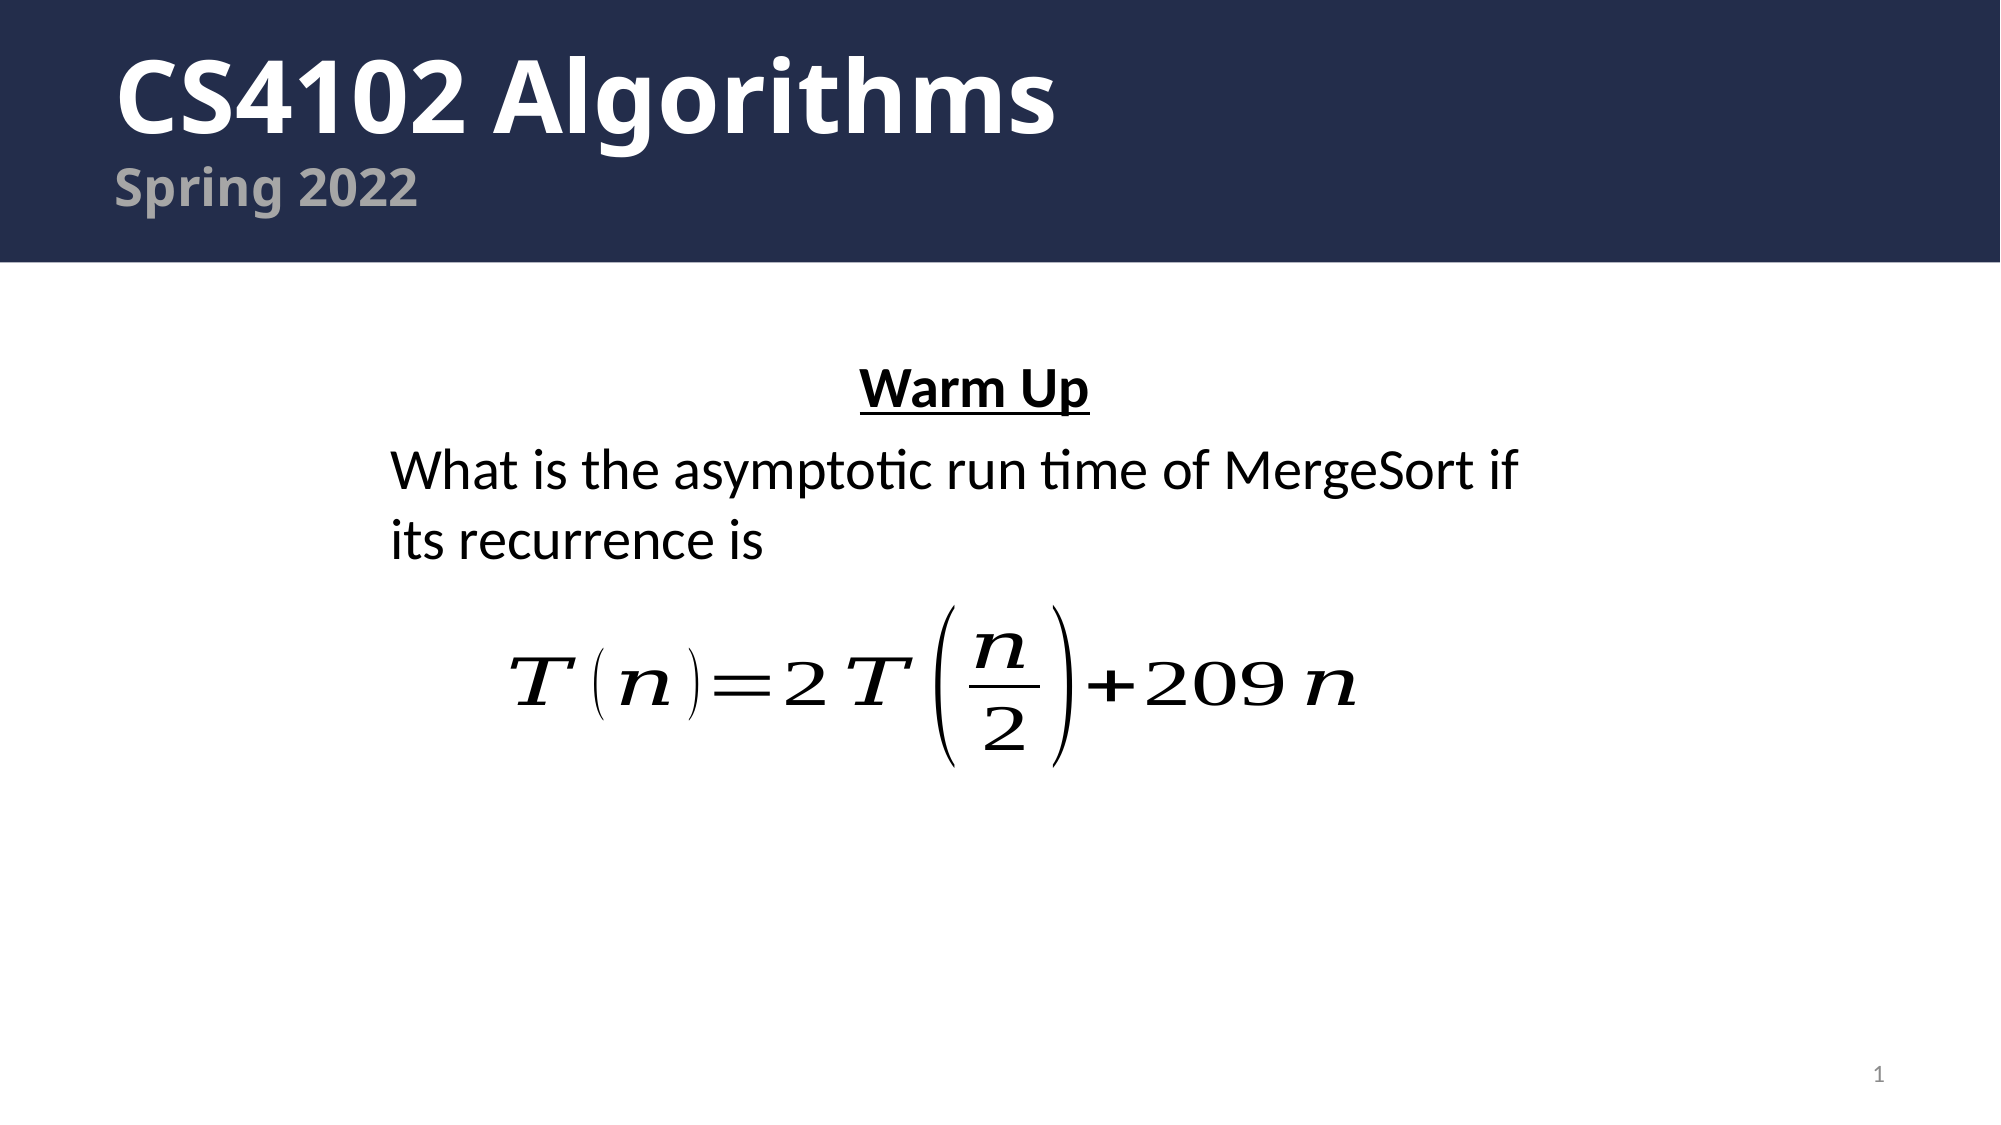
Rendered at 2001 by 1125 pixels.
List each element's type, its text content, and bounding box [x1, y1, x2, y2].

title CS4102 Algorithms Spring 2022 [99, 24, 1900, 225]
text_box Warm Up What is the asymptotic run time of MergeSort if its recurrence is [374, 341, 1588, 592]
slide_number 1 [1433, 1042, 1900, 1103]
